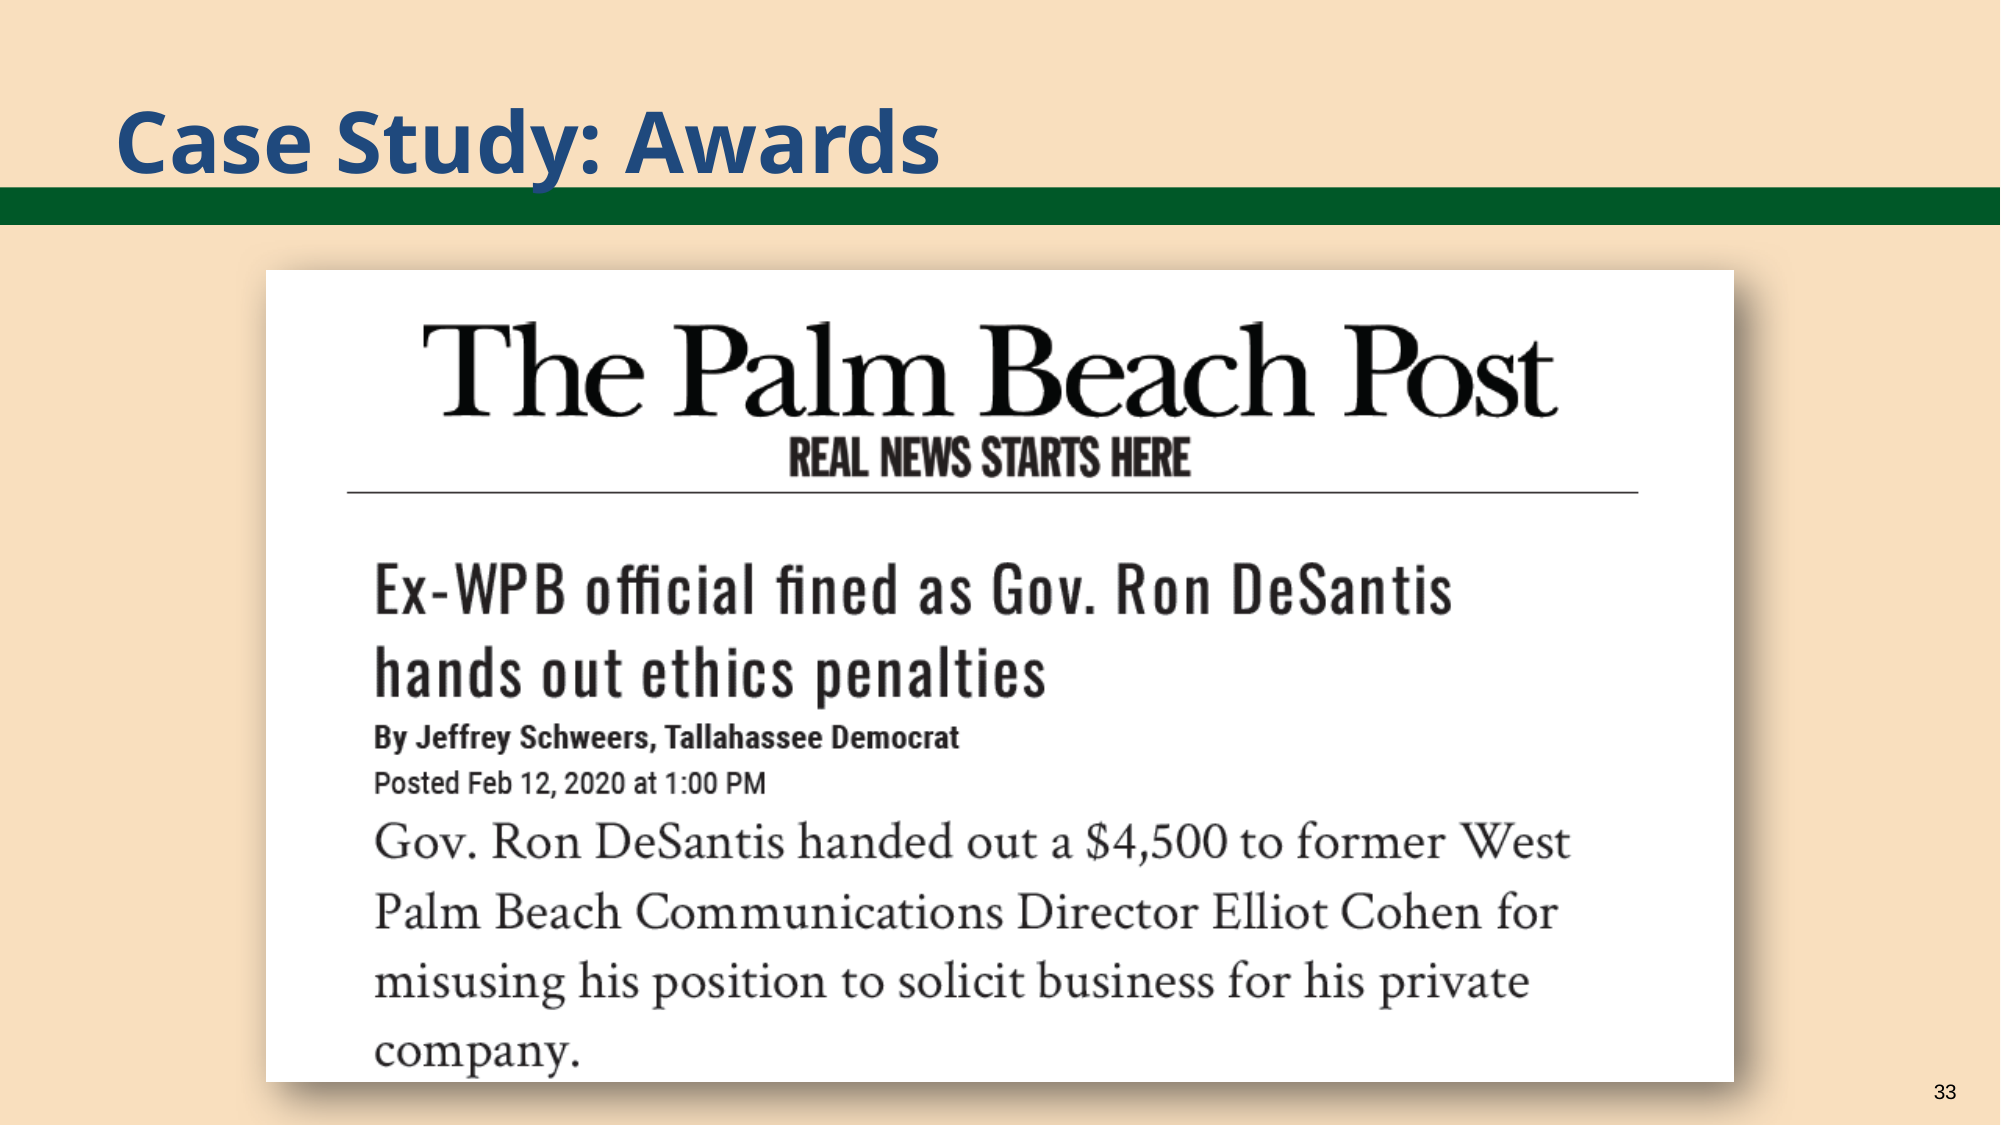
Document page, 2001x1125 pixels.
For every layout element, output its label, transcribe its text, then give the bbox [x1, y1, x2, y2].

picture [0, 0, 2001, 1125]
title Case Study: Awards [99, 45, 1900, 233]
slide_number 33 [1891, 1051, 1972, 1112]
